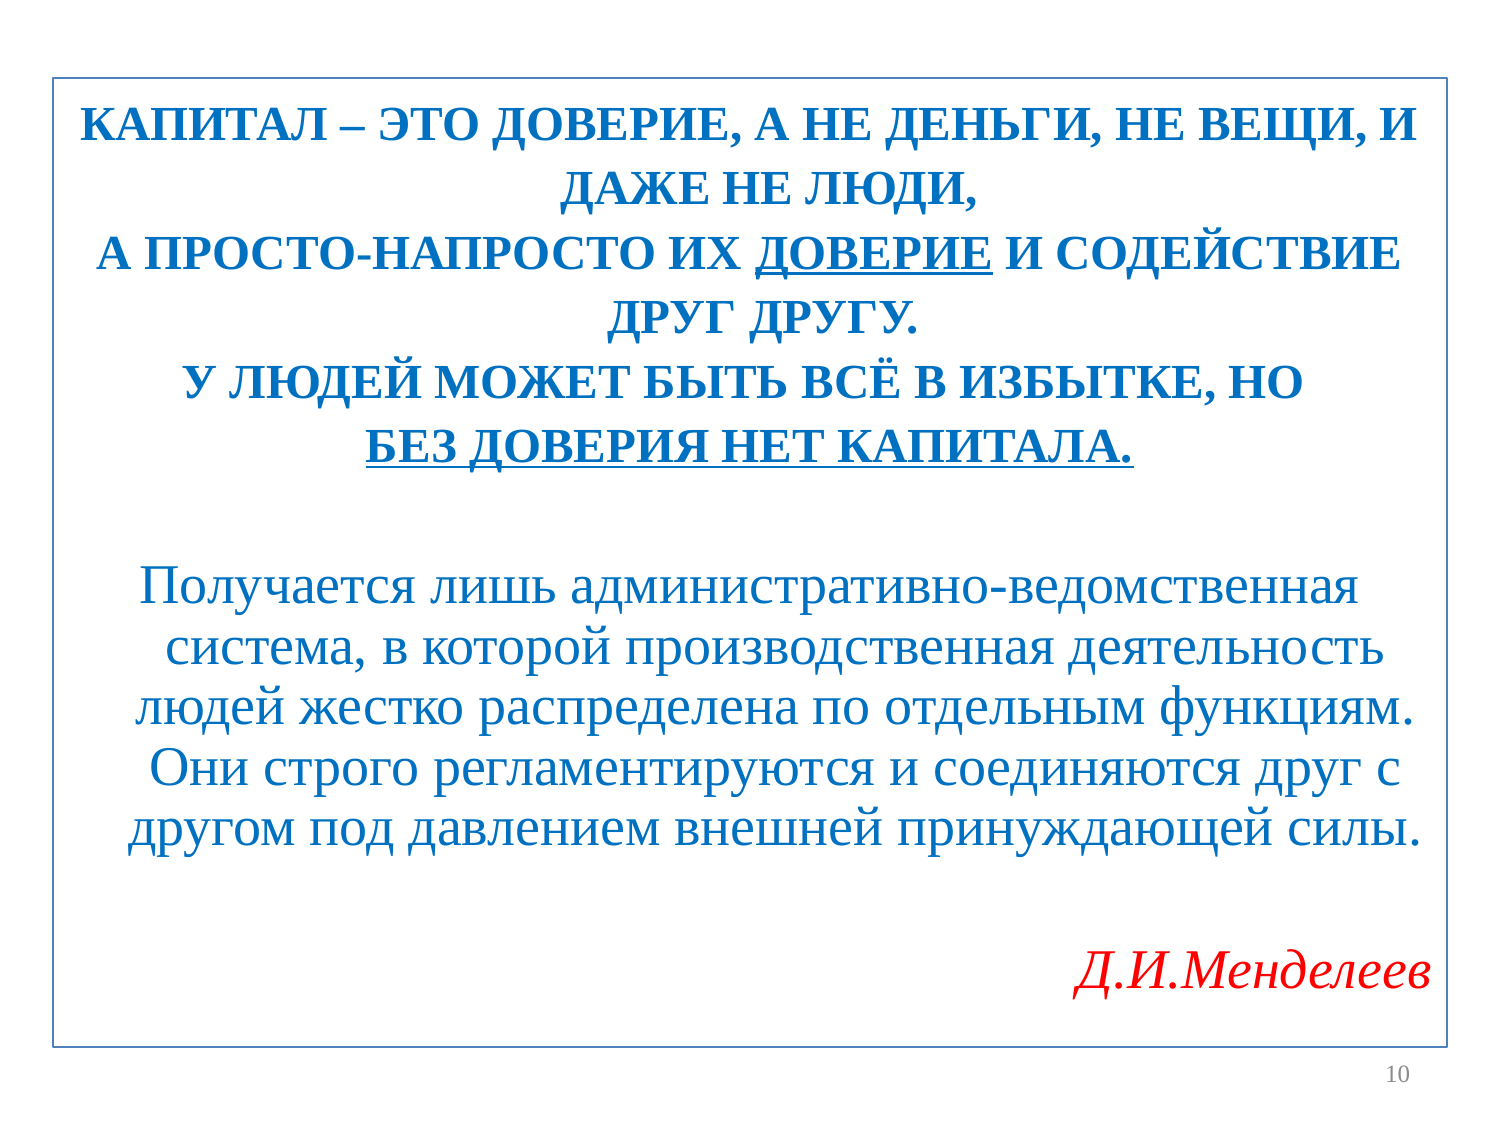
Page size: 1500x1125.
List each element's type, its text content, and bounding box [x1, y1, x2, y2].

list КАПИТАЛ – ЭТО ДОВЕРИЕ, А НЕ ДЕНЬГИ, НЕ ВЕЩИ, И ДАЖЕ НЕ ЛЮДИ, А ПРОСТО-НАПРОСТО ИХ ДОВЕРИЕ И СОДЕЙСТВИЕ ДРУГ ДРУГУ. У ЛЮДЕЙ МОЖЕТ БЫТЬ ВСЁ В ИЗБЫТКЕ, НО БЕЗ ДОВЕРИЯ НЕТ КАПИТАЛА. Получается лишь административно-ведомственная система, в которой производственная деятельность людей жестко распределена по отдельным функциям. Они строго регламентируются и соединяются друг с другом под давлением внешней принуждающей силы. Д.И.Менделеев [53, 78, 1447, 1047]
slide_number 10 [1074, 1042, 1425, 1103]
